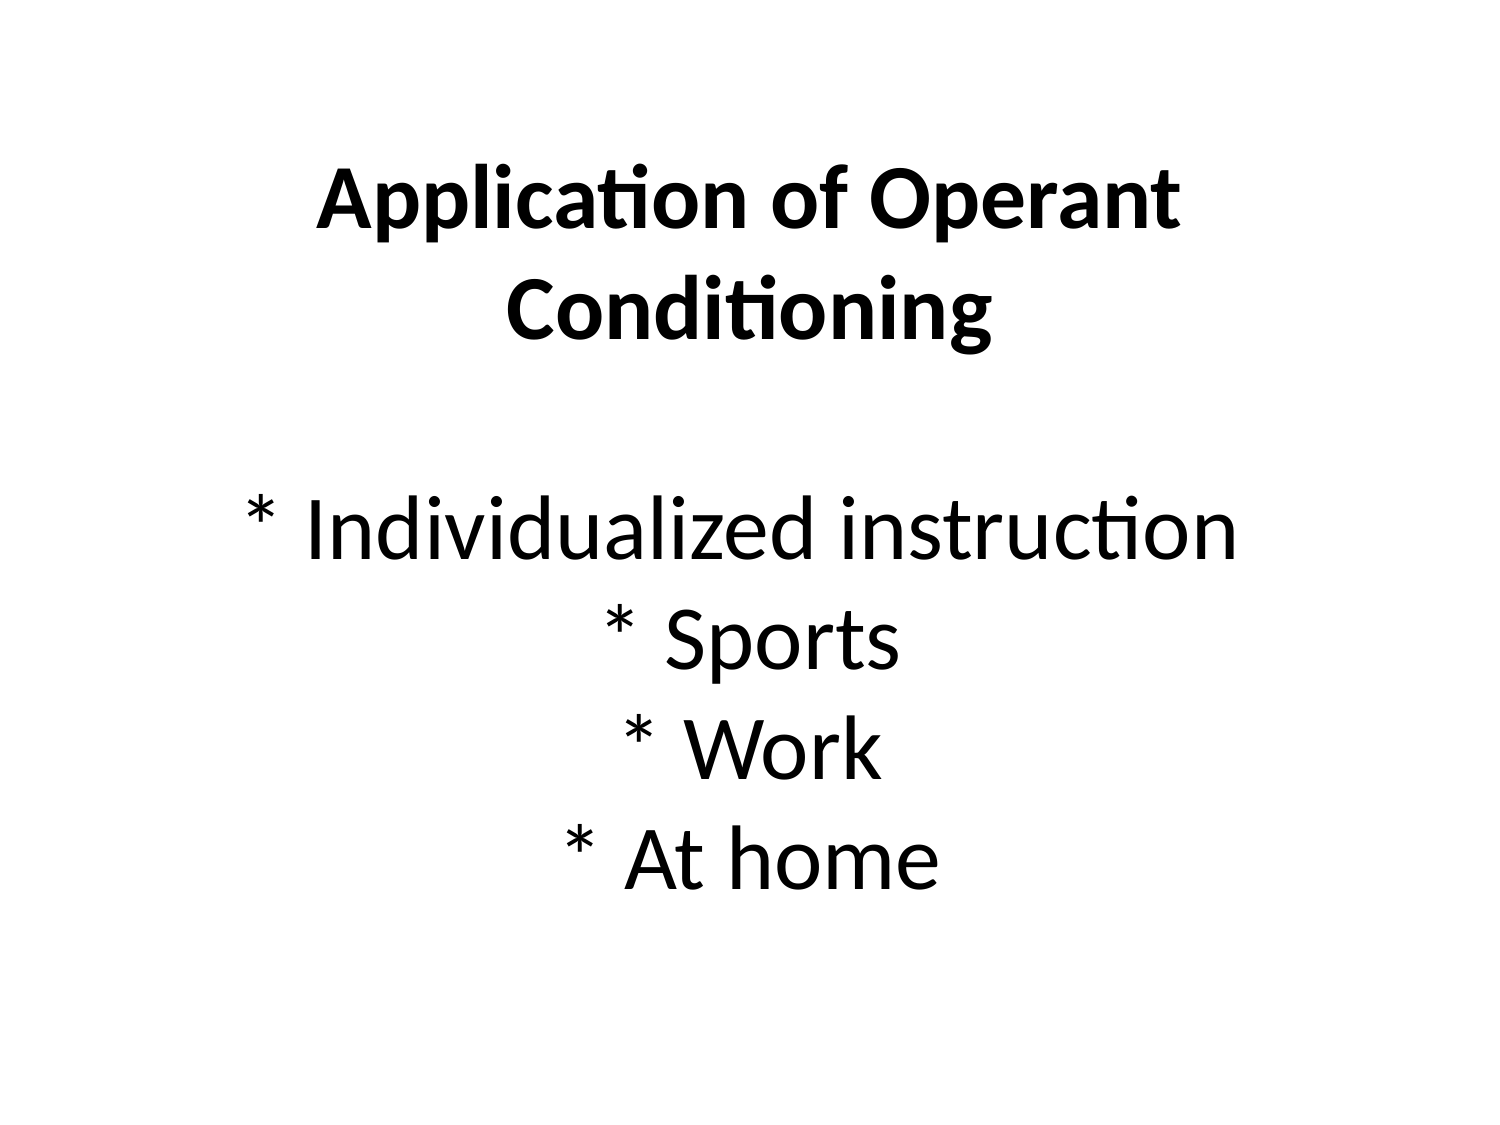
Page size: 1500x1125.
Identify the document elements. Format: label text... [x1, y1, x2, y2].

title Application of Operant Conditioning * Individualized instruction * Sports * Work * At home [75, 45, 1425, 1000]
